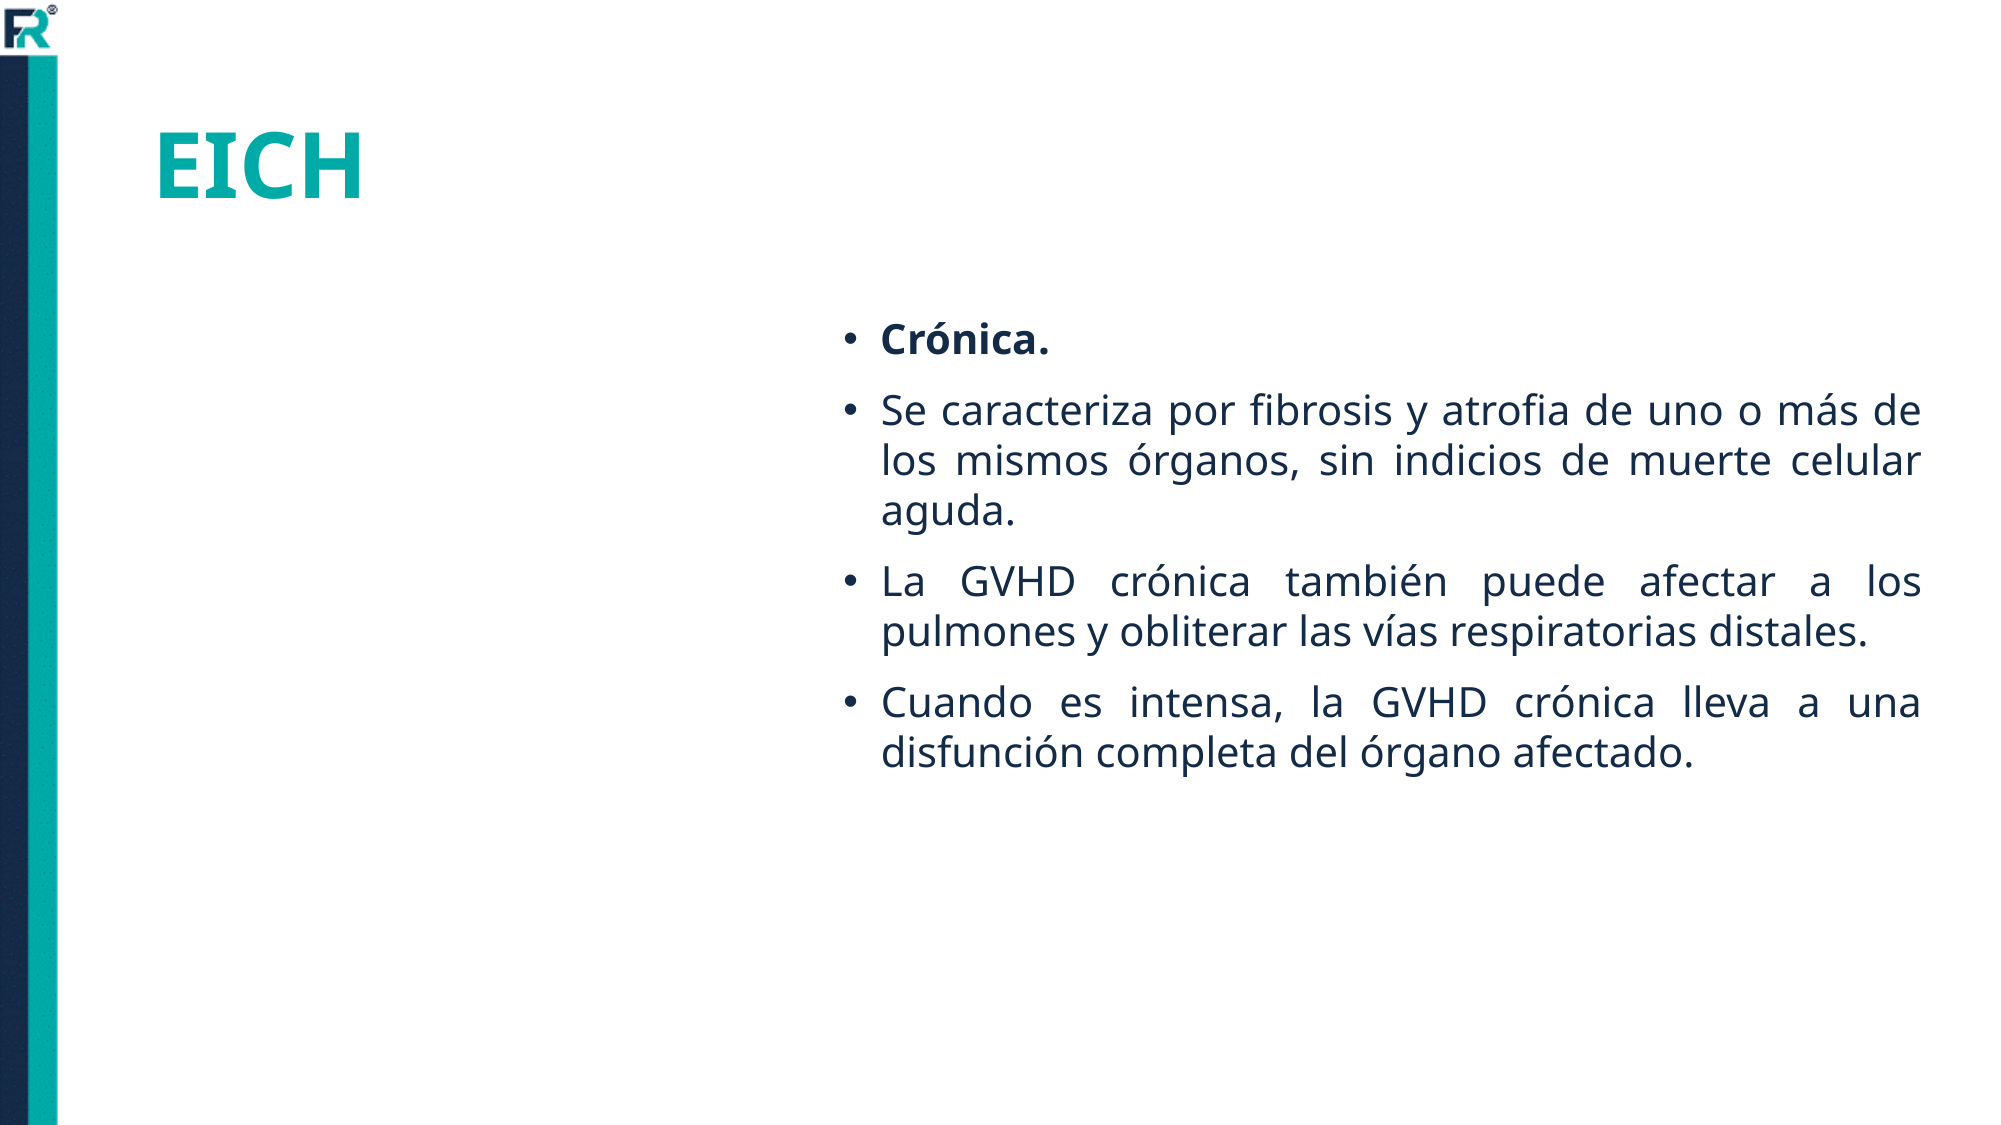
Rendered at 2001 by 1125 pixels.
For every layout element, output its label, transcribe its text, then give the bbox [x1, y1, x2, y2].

picture [0, 0, 2001, 1125]
list Crónica. Se caracteriza por fibrosis y atrofia de uno o más de los mismos órganos, sin indicios de muerte celular aguda. La GVHD crónica también puede afectar a los pulmones y obliterar las vías respiratorias distales. Cuando es intensa, la GVHD crónica lleva a una disfunción completa del órgano afectado. [828, 305, 1938, 1020]
title EICH [137, 59, 1863, 278]
